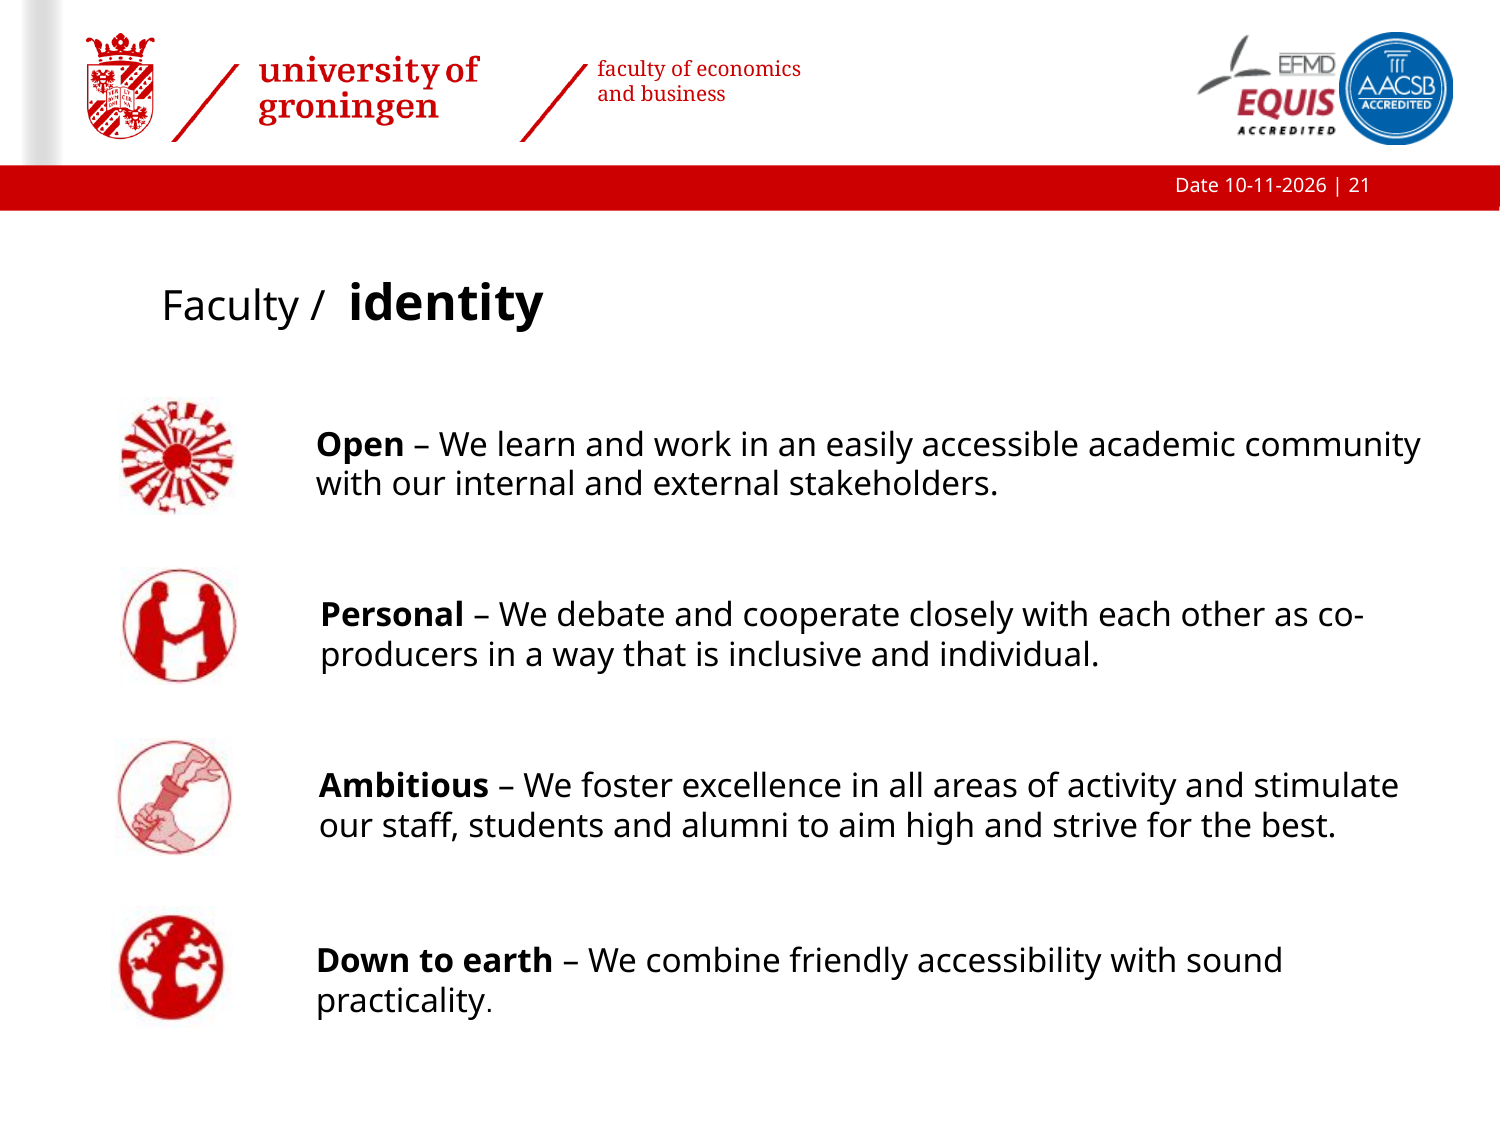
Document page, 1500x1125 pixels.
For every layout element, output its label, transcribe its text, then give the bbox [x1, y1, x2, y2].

text_box Personal – We debate and cooperate closely with each other as co-producers in a way that is inclusive and individual. [305, 586, 1449, 681]
text_box [0, 163, 1500, 209]
text_box Down to earth – We combine friendly accessibility with sound practicality. [301, 931, 1447, 1027]
picture [519, 64, 588, 142]
text_box Date 19-9-2015 | 21 [1175, 172, 1459, 200]
text_box Faculty / identity [0, 219, 1500, 350]
picture [86, 33, 480, 142]
picture [111, 906, 233, 1028]
picture [118, 396, 237, 515]
picture [115, 738, 233, 857]
text_box Ambitious – We foster excellence in all areas of activity and stimulate our staff, students and alumni to aim high and strive for the best. [304, 756, 1450, 852]
text_box Open – We learn and work in an easily accessible academic community with our internal and external stakeholders. [301, 415, 1447, 510]
picture [120, 567, 238, 686]
picture [1190, 11, 1453, 156]
